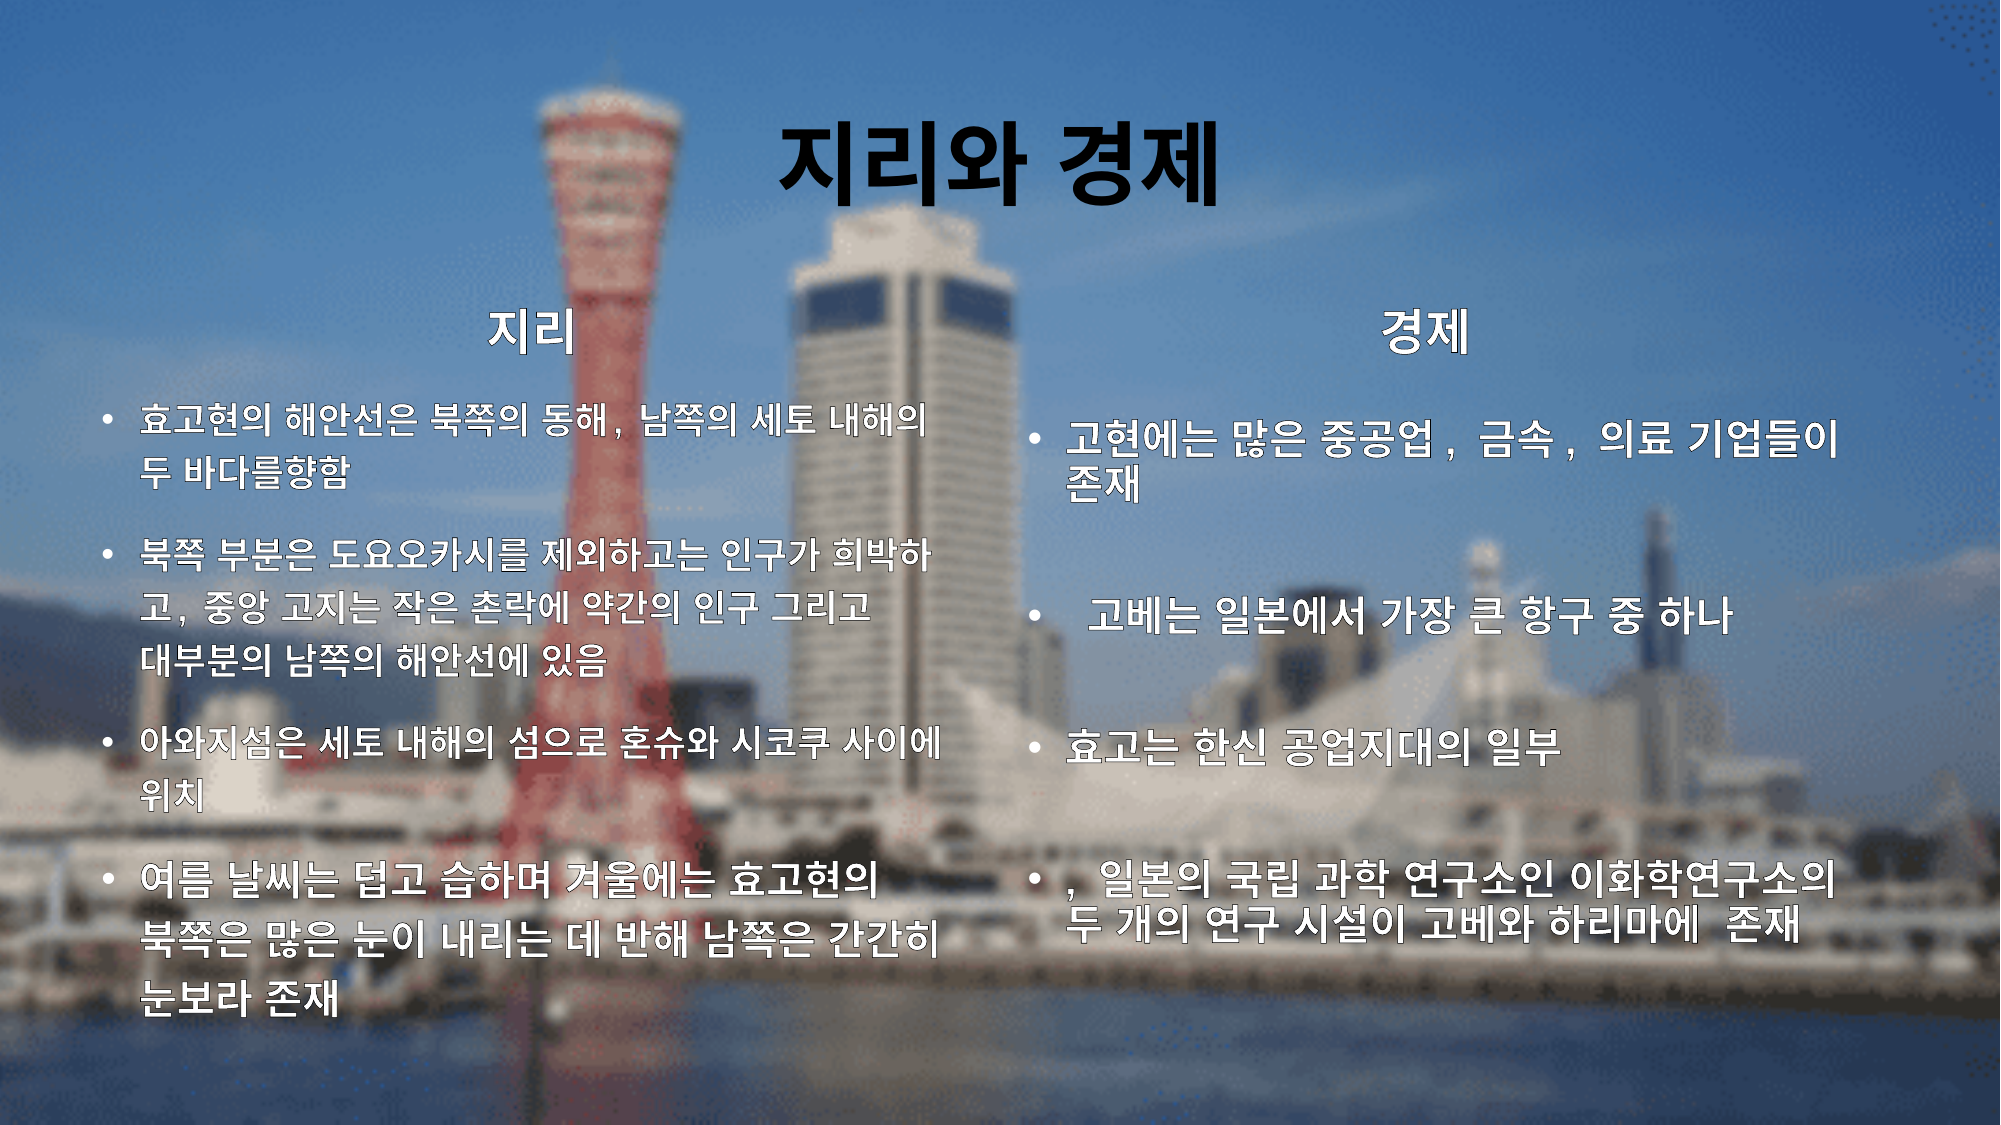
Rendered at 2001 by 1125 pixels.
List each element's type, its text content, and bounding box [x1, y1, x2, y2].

title 지리와 경제 [137, 59, 1863, 278]
list 고현에는 많은 중공업, 금속, 의료 기업들이 존재 고베는 일본에서 가장 큰 항구 중 하나 효고는 한신 공업지대의 일부 , 일본의 국립 과학 연구소인 이화학연구소의 두 개의 연구 시설이 고베와 하리마에 존재 [1012, 410, 1899, 1016]
picture [0, 0, 2000, 1125]
list 지리 [109, 289, 956, 369]
list 효고현의 해안선은 북쪽의 동해, 남쪽의 세토 내해의 두 바다를향함 북쪽 부분은 도요오카시를 제외하고는 인구가 희박하고, 중앙 고지는 작은 촌락에 약간의 인구 그리고 대부분의 남쪽의 해안선에 있음 아와지섬은 세토 내해의 섬으로 혼슈와 시코쿠 사이에 위치 여름 날씨는 덥고 습하며 겨울에는 효고현의 북쪽은 많은 눈이 내리는 데 반해 남쪽은 간간히 눈보라 존재 [86, 380, 988, 1035]
list 경제 [999, 289, 1851, 369]
